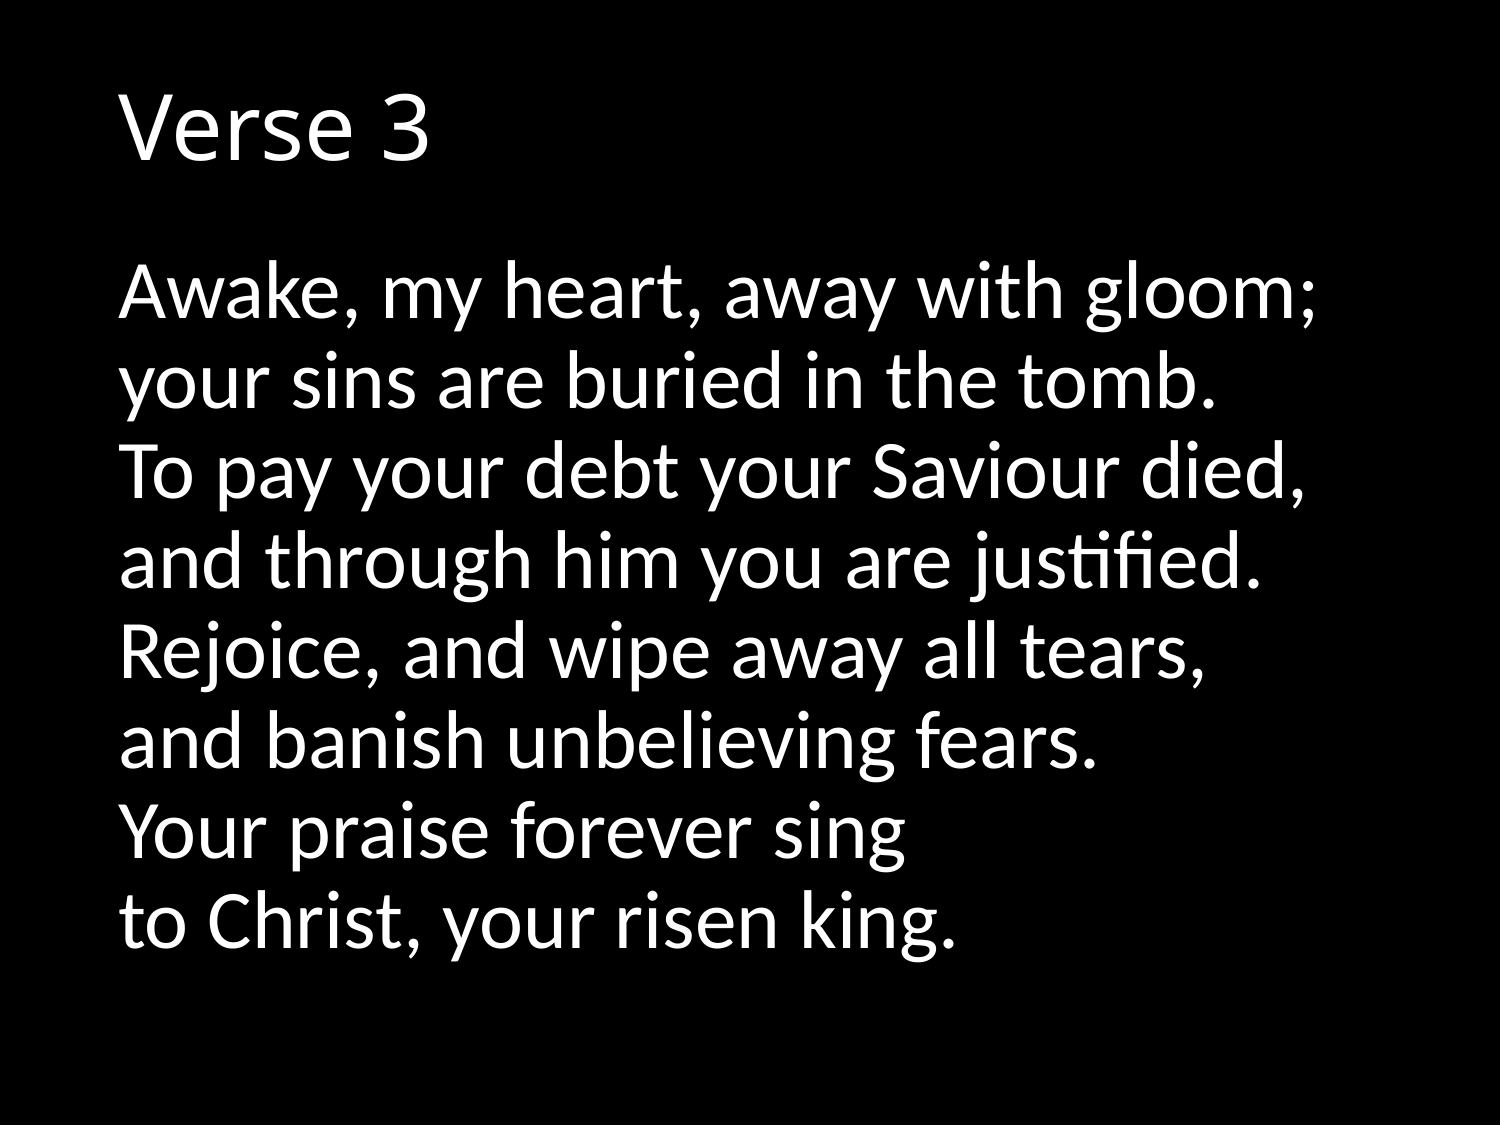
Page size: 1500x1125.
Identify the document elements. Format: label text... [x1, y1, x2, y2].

title Verse 3 [103, 59, 1397, 202]
list Awake, my heart, away with gloom; your sins are buried in the tomb. To pay your debt your Saviour died, and through him you are justified. Rejoice, and wipe away all tears, and banish unbelieving fears. Your praise forever sing to Christ, your risen king. [103, 239, 1397, 1037]
